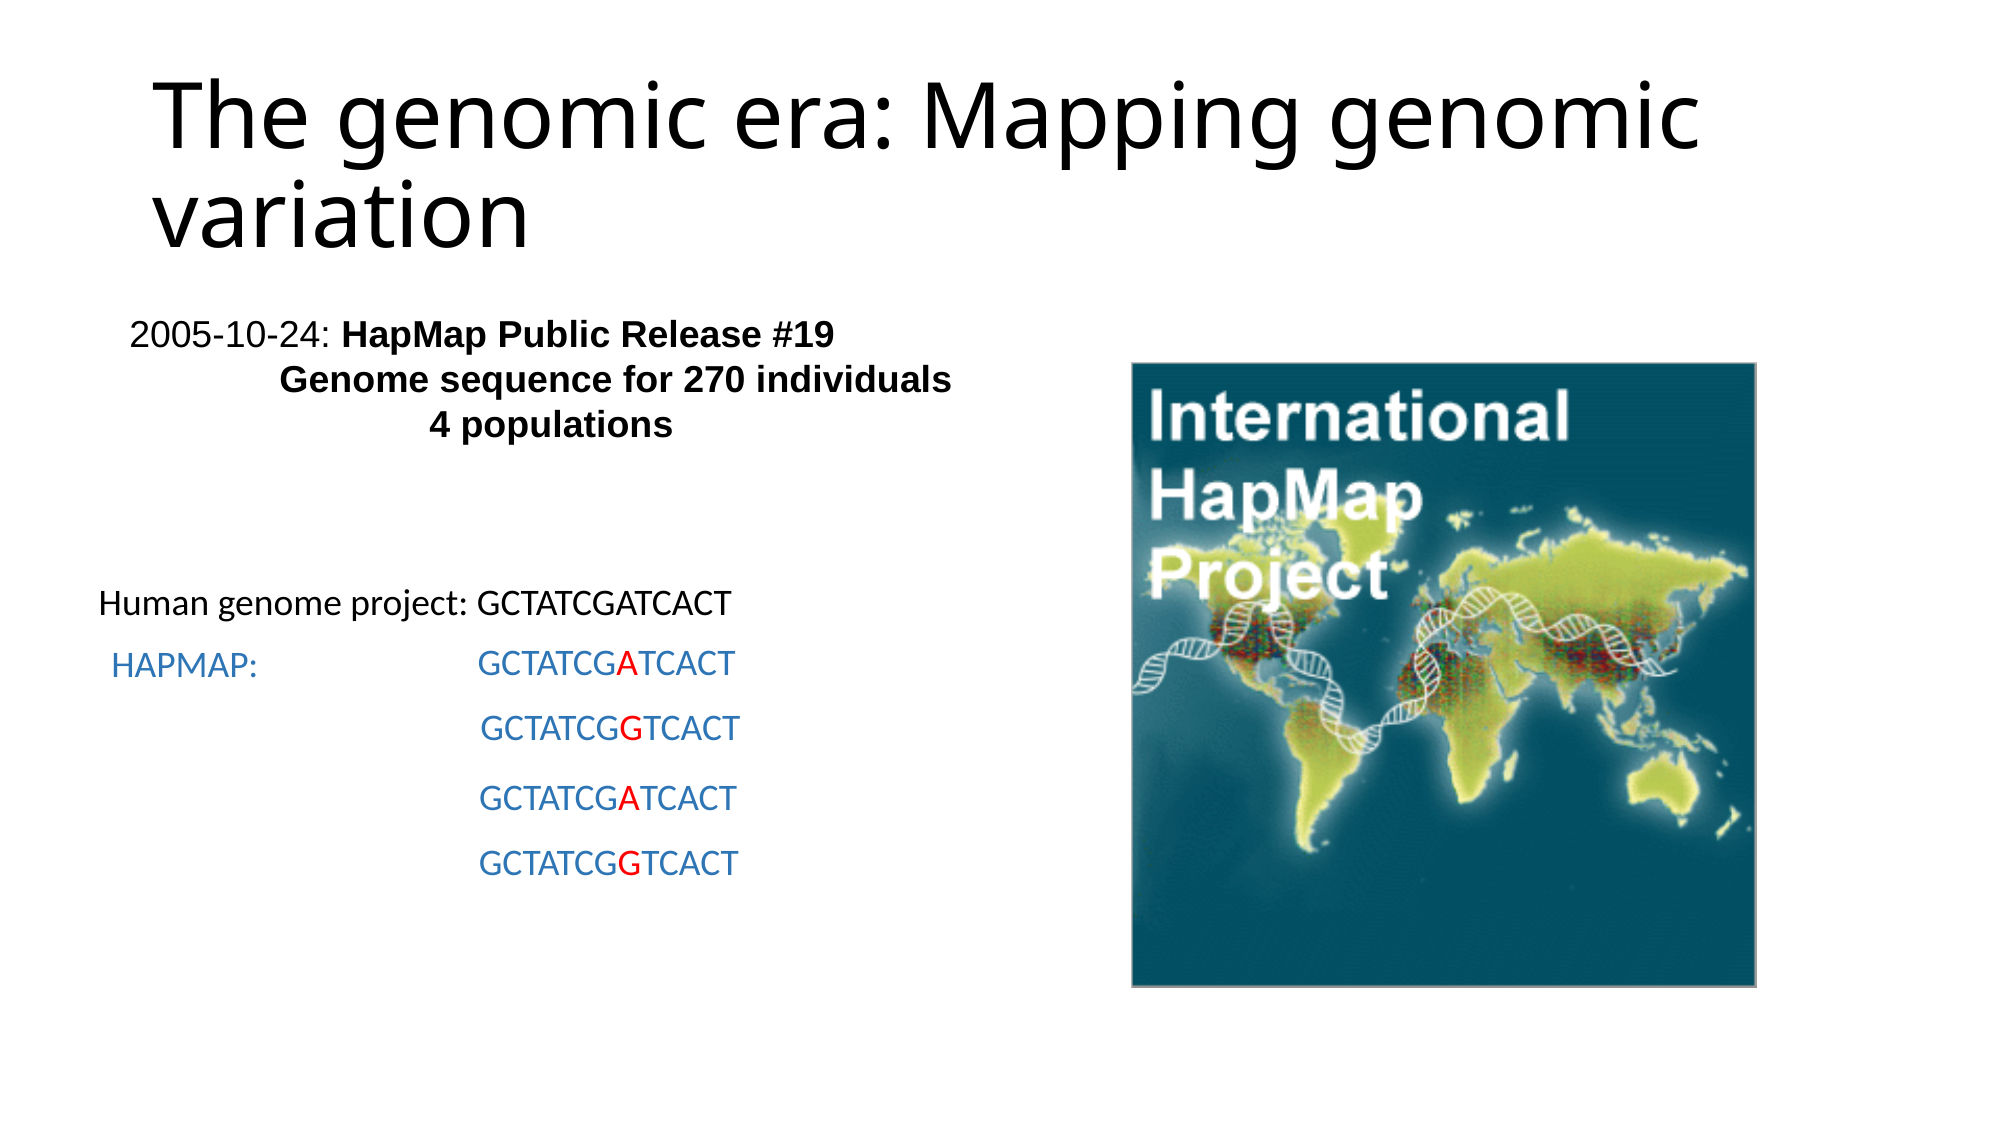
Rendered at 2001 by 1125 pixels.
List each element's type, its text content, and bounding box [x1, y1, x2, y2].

text_box GCTATCGATCACT [462, 630, 751, 691]
text_box The genomic era: Mapping genomic variation [137, 59, 1863, 277]
text_box GCTATCGGTCACT [465, 695, 756, 756]
text_box GCTATCGATCACT [464, 765, 752, 826]
picture [1131, 362, 1757, 988]
text_box HAPMAP: [96, 632, 274, 693]
text_box Human genome project: GCTATCGATCACT [84, 570, 1033, 630]
text_box 2005-10-24: HapMap Public Release #19 Genome sequence for 270 individuals 4 populations [114, 302, 893, 452]
text_box GCTATCGGTCACT [463, 830, 754, 891]
